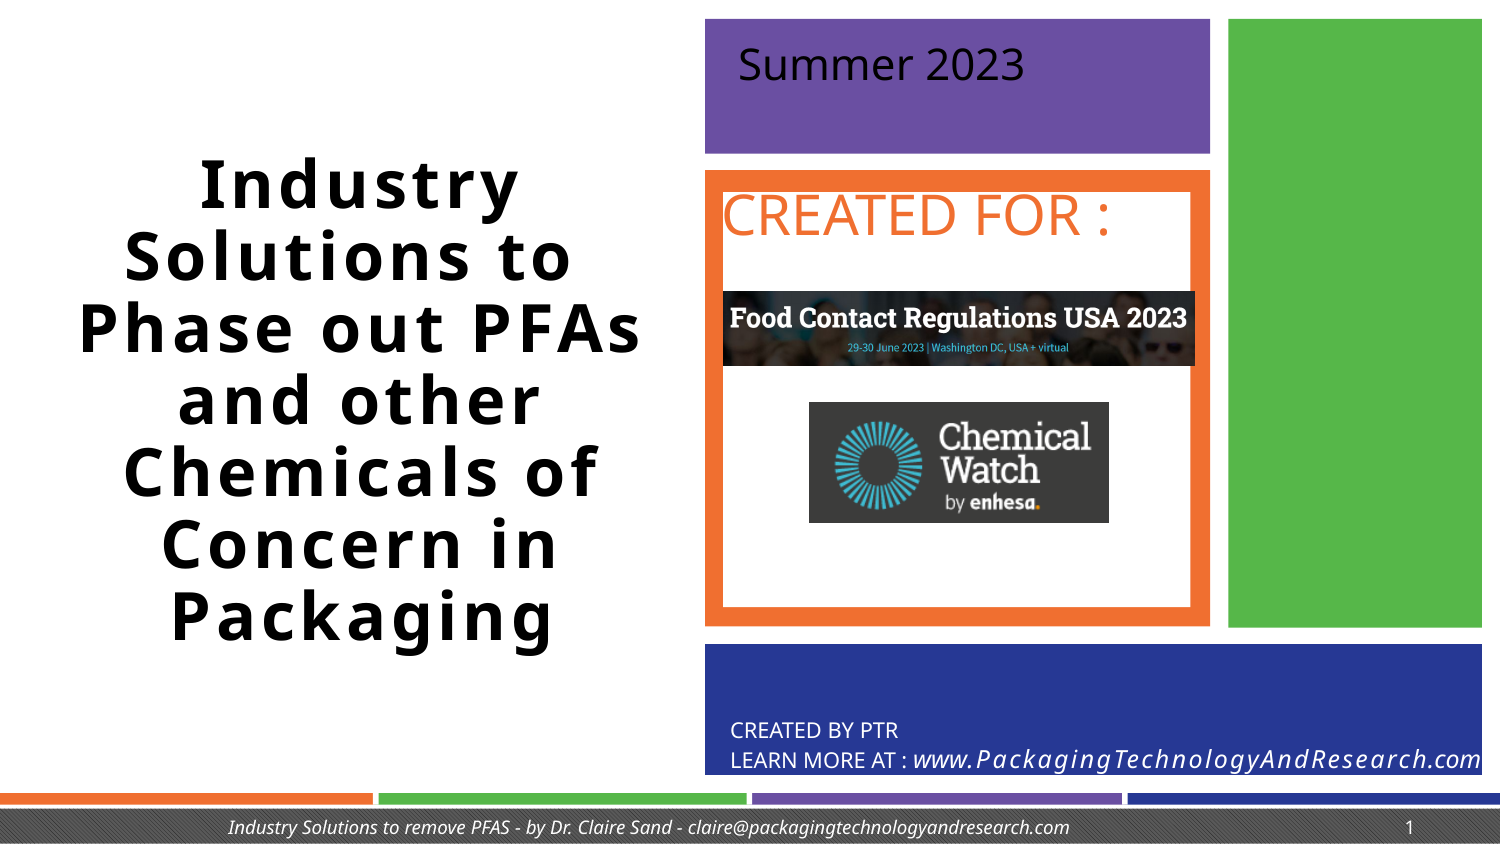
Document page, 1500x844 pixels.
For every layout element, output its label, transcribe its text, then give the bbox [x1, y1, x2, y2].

title Industry Solutions to Phase out PFAs and other Chemicals of Concern in Packaging [33, 0, 691, 792]
footer Industry Solutions to remove PFAS - by Dr. Claire Sand - claire@packagingtechnologyandresearch.com [33, 808, 1265, 839]
slide_number 1 [1269, 808, 1430, 839]
list Summer 2023 [723, 35, 1195, 141]
picture [809, 402, 1109, 523]
picture [723, 291, 1195, 366]
